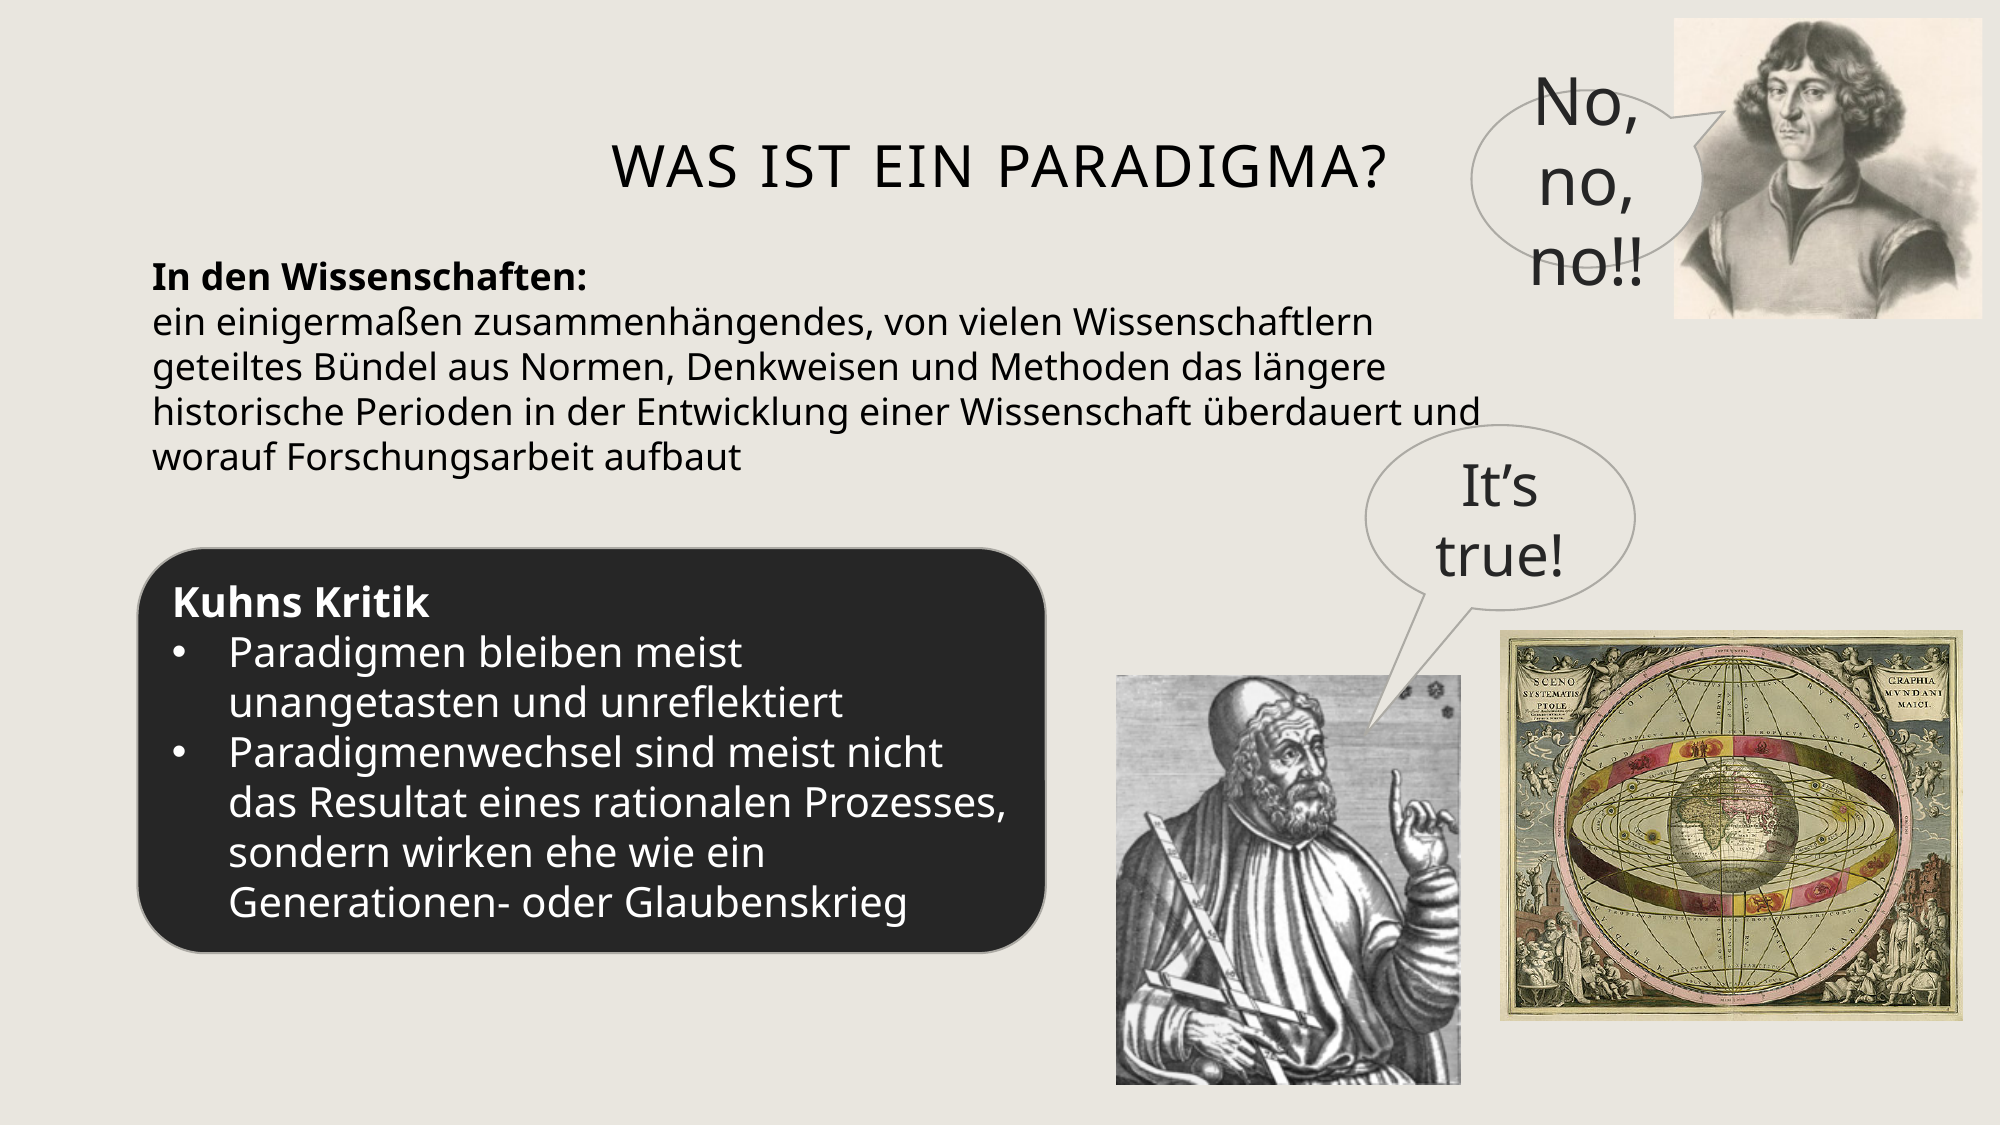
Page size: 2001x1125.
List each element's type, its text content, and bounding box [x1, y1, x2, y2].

title Was ist ein Paradigma? [137, 59, 1673, 278]
text_box In den Wissenschaften: ein einigermaßen zusammenhängendes, von vielen Wissenschaftlern geteiltes Bündel aus Normen, Denkweisen und Methoden das längere historische Perioden in der Entwicklung einer Wissenschaft überdauert und worauf Forschungsarbeit aufbaut [137, 245, 1501, 485]
picture [1500, 630, 1963, 1021]
text_box Kuhns Kritik Paradigmen bleiben meist unangetasten und unreflektiert Paradigmenwechsel sind meist nicht das Resultat eines rationalen Prozesses, sondern wirken ehe wie ein Generationen- oder Glaubenskrieg [136, 547, 1047, 955]
picture [1116, 675, 1461, 1085]
text_box No, no, no!! [1470, 89, 1673, 269]
picture [1673, 18, 1983, 319]
text_box It’s true! [1364, 424, 1636, 675]
